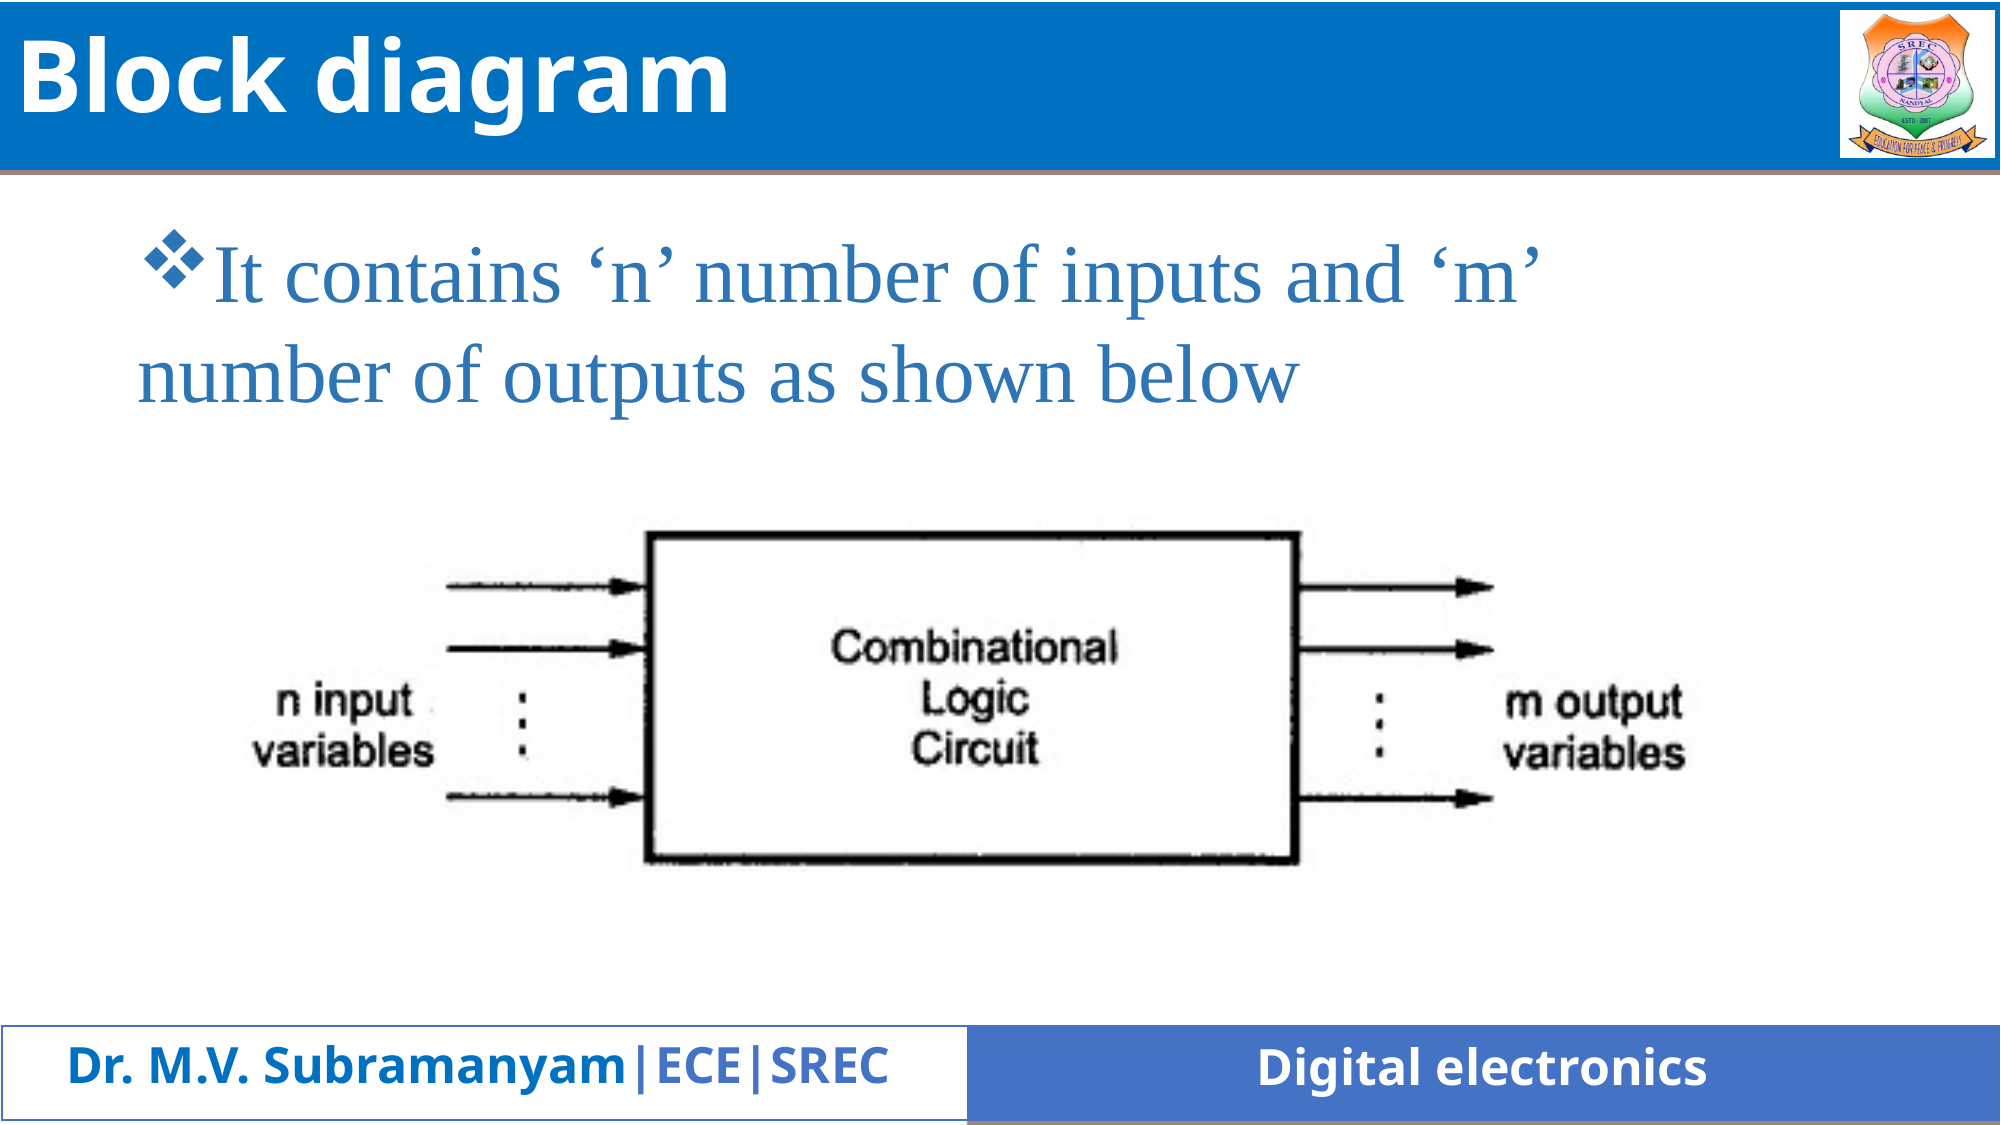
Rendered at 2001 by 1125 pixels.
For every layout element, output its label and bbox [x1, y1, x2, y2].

list [221, 516, 1703, 891]
text_box [0, 4, 2000, 1121]
picture [1840, 10, 1995, 158]
